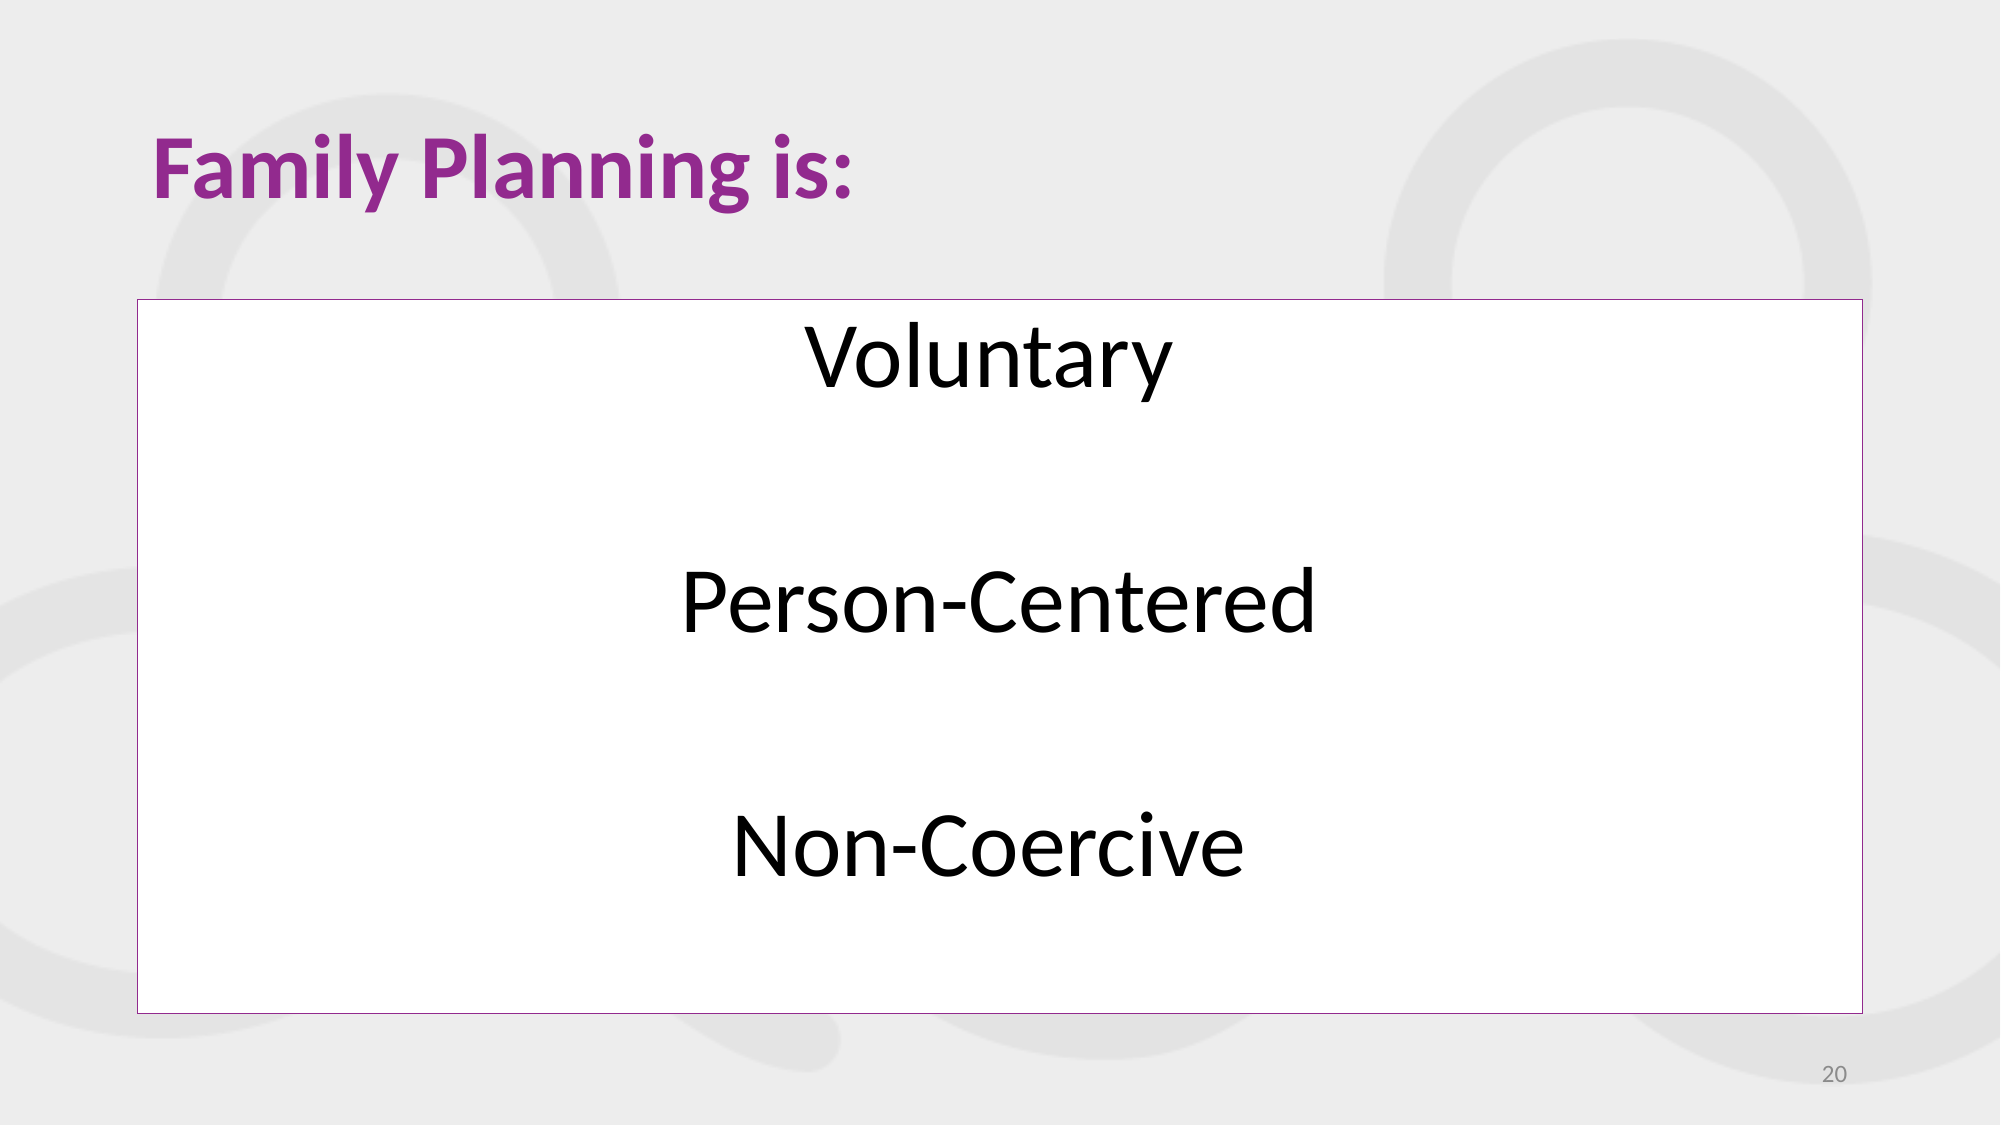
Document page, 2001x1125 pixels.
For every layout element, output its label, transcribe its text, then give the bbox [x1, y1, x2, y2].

list Voluntary Person-Centered Non-Coercive [137, 299, 1863, 1014]
slide_number 20 [1412, 1042, 1863, 1103]
title Family Planning is: [137, 59, 1863, 278]
